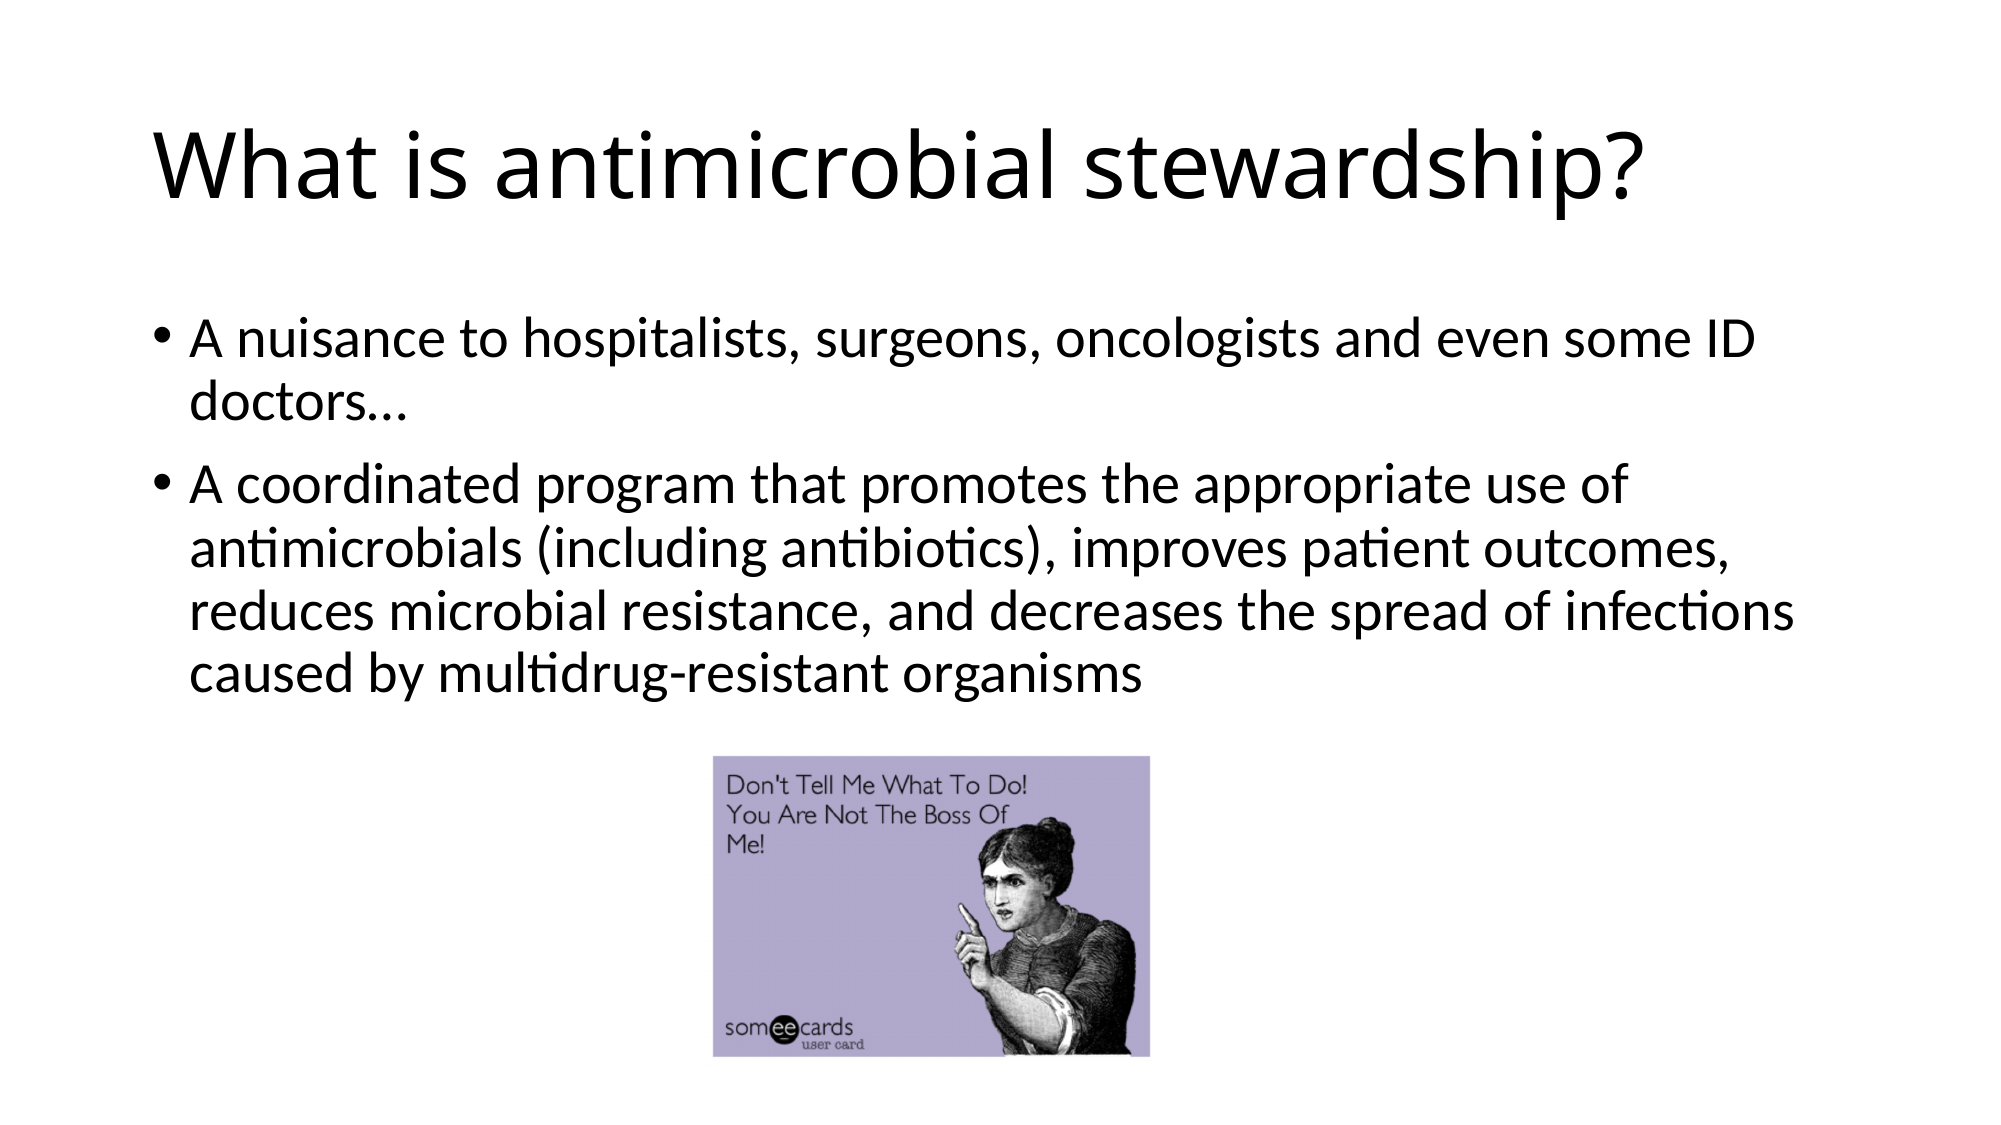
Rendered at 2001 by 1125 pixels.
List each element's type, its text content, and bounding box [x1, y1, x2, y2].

list A nuisance to hospitalists, surgeons, oncologists and even some ID doctors… A coordinated program that promotes the appropriate use of antimicrobials (including antibiotics), improves patient outcomes, reduces microbial resistance, and decreases the spread of infections caused by multidrug-resistant organisms [137, 299, 1863, 1014]
picture [704, 750, 1158, 1066]
title What is antimicrobial stewardship? [137, 59, 1863, 278]
